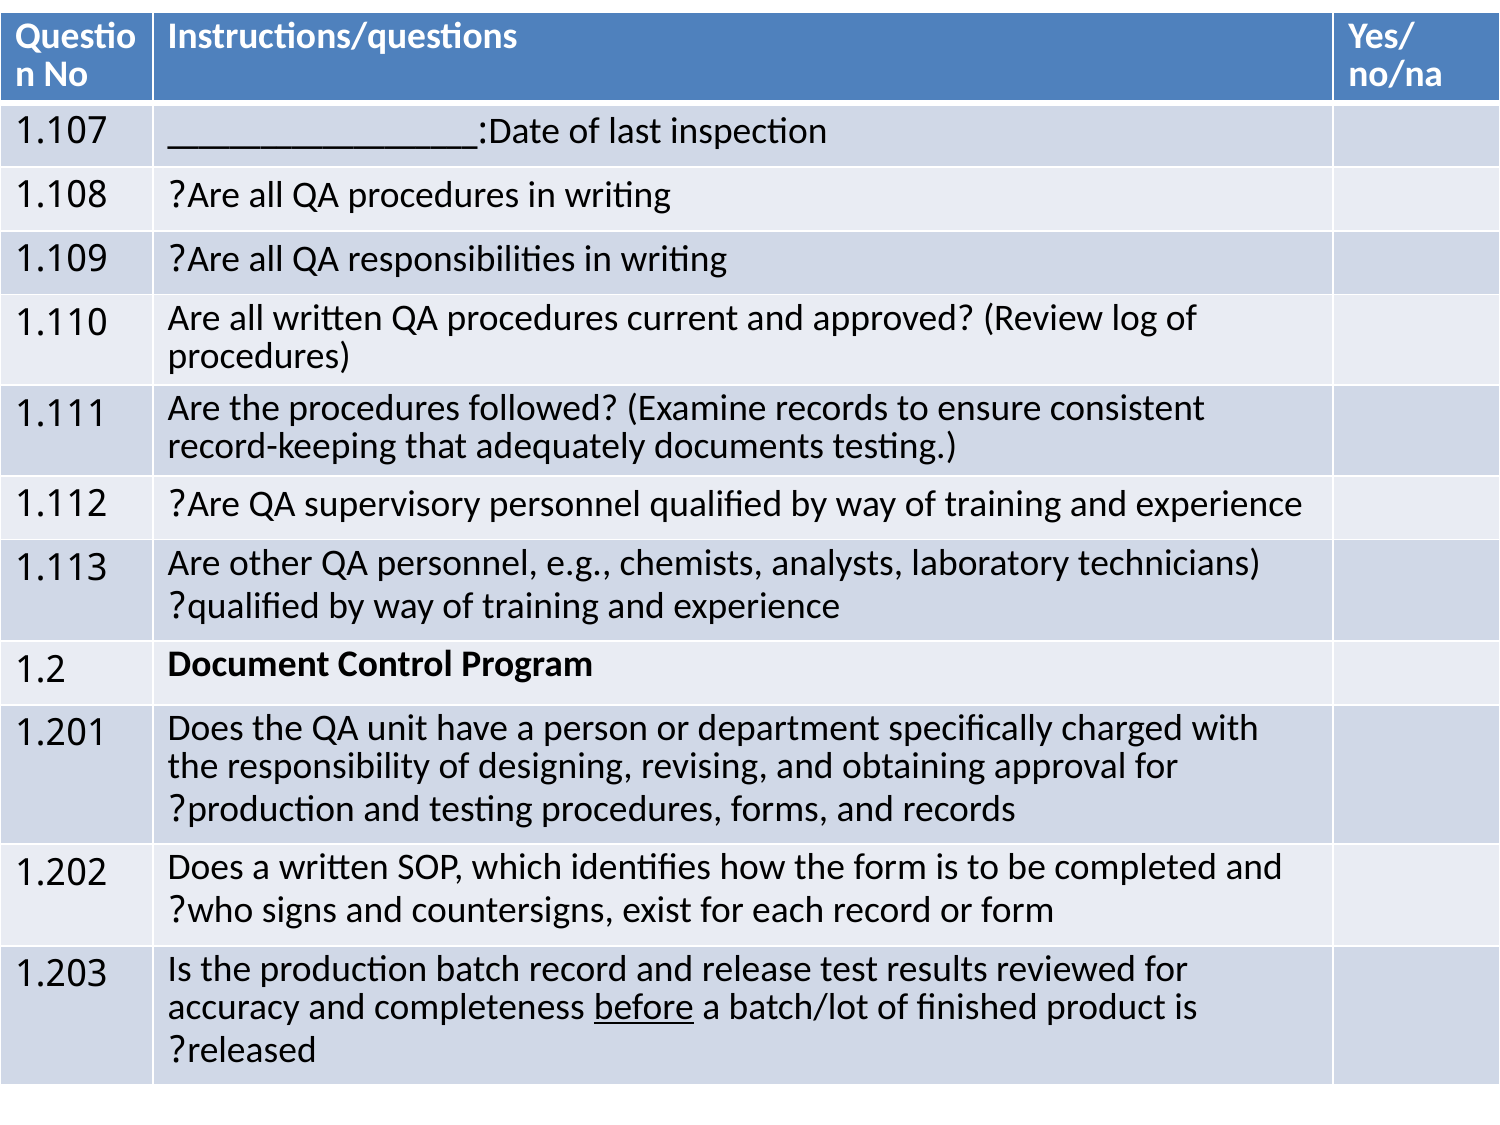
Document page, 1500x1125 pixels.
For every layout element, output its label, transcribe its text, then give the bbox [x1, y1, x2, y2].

table_cell [1334, 845, 1499, 945]
table_cell Does a written SOP, which identifies how the form is to be completed and who signs and countersigns, exist for each record or form? [154, 845, 1332, 945]
table_cell 1.202 [1, 845, 152, 945]
table_cell Are other QA personnel, e.g., chemists, analysts, laboratory technicians) qualified by way of training and experience? [154, 540, 1332, 640]
table_cell [1334, 232, 1499, 294]
table_cell [1334, 295, 1499, 384]
table_cell Document Control Program [154, 642, 1332, 704]
table_cell 1.201 [1, 706, 152, 843]
table_cell Are all QA responsibilities in writing? [154, 232, 1332, 294]
table_header Yes/no/na [1334, 13, 1499, 100]
table_cell 1.203 [1, 947, 152, 1084]
table_cell 1.107 [1, 106, 152, 166]
table_cell Does the QA unit have a person or department specifically charged with the responsibility of designing, revising, and obtaining approval for production and testing procedures, forms, and records? [154, 706, 1332, 843]
table_cell [1334, 106, 1499, 166]
table_cell [1334, 168, 1499, 230]
table_cell [1334, 386, 1499, 475]
table_cell Are all written QA procedures current and approved? (Review log of procedures) [154, 295, 1332, 384]
table_cell 1.109 [1, 232, 152, 294]
table_cell 1.2 [1, 642, 152, 704]
table_cell [1334, 947, 1499, 1084]
table_header Instructions/questions [154, 13, 1332, 100]
table_cell [1334, 706, 1499, 843]
table_cell Are QA supervisory personnel qualified by way of training and experience? [154, 477, 1332, 539]
table_cell [1334, 642, 1499, 704]
table_cell Is the production batch record and release test results reviewed for accuracy and completeness before a batch/lot of finished product is released? [154, 947, 1332, 1084]
table_cell [1334, 477, 1499, 539]
table_cell 1.111 [1, 386, 152, 475]
table_cell 1.112 [1, 477, 152, 539]
table_cell Are the procedures followed? (Examine records to ensure consistent record-keeping that adequately documents testing.) [154, 386, 1332, 475]
table_cell 1.108 [1, 168, 152, 230]
table_cell Date of last inspection:____________________ [154, 106, 1332, 166]
table_cell 1.110 [1, 295, 152, 384]
table_cell 1.113 [1, 540, 152, 640]
table_cell [1334, 540, 1499, 640]
table_cell Are all QA procedures in writing? [154, 168, 1332, 230]
table_header Question No [1, 13, 152, 100]
